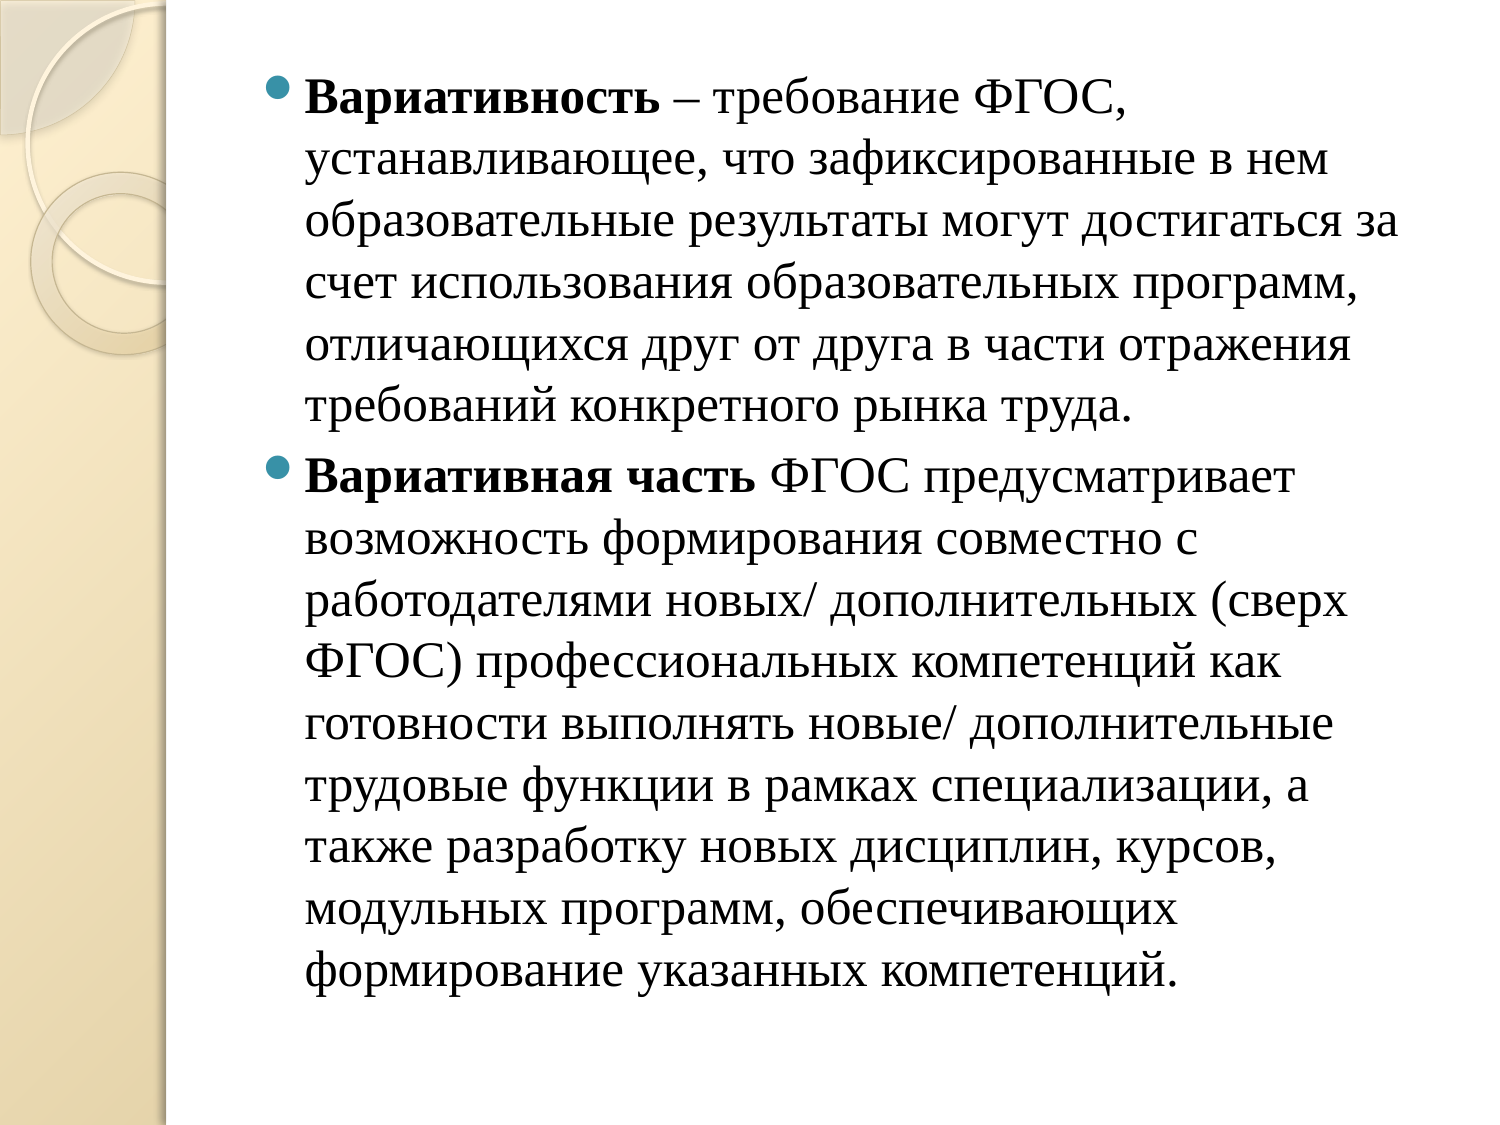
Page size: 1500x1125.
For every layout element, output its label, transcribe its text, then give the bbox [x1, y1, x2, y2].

list Вариативность – требование ФГОС, устанавливающее, что зафиксированные в нем образовательные результаты могут достигаться за счет использования образовательных программ, отличающихся друг от друга в части отражения требований конкретного рынка труда. Вариативная часть ФГОС предусматривает возможность формирования совместно с работодателями новых/ дополнительных (сверх ФГОС) профессиональных компетенций как готовности выполнять новые/ дополнительные трудовые функции в рамках специализации, а также разработку новых дисциплин, курсов, модульных программ, обеспечивающих формирование указанных компетенций. [235, 54, 1466, 1025]
